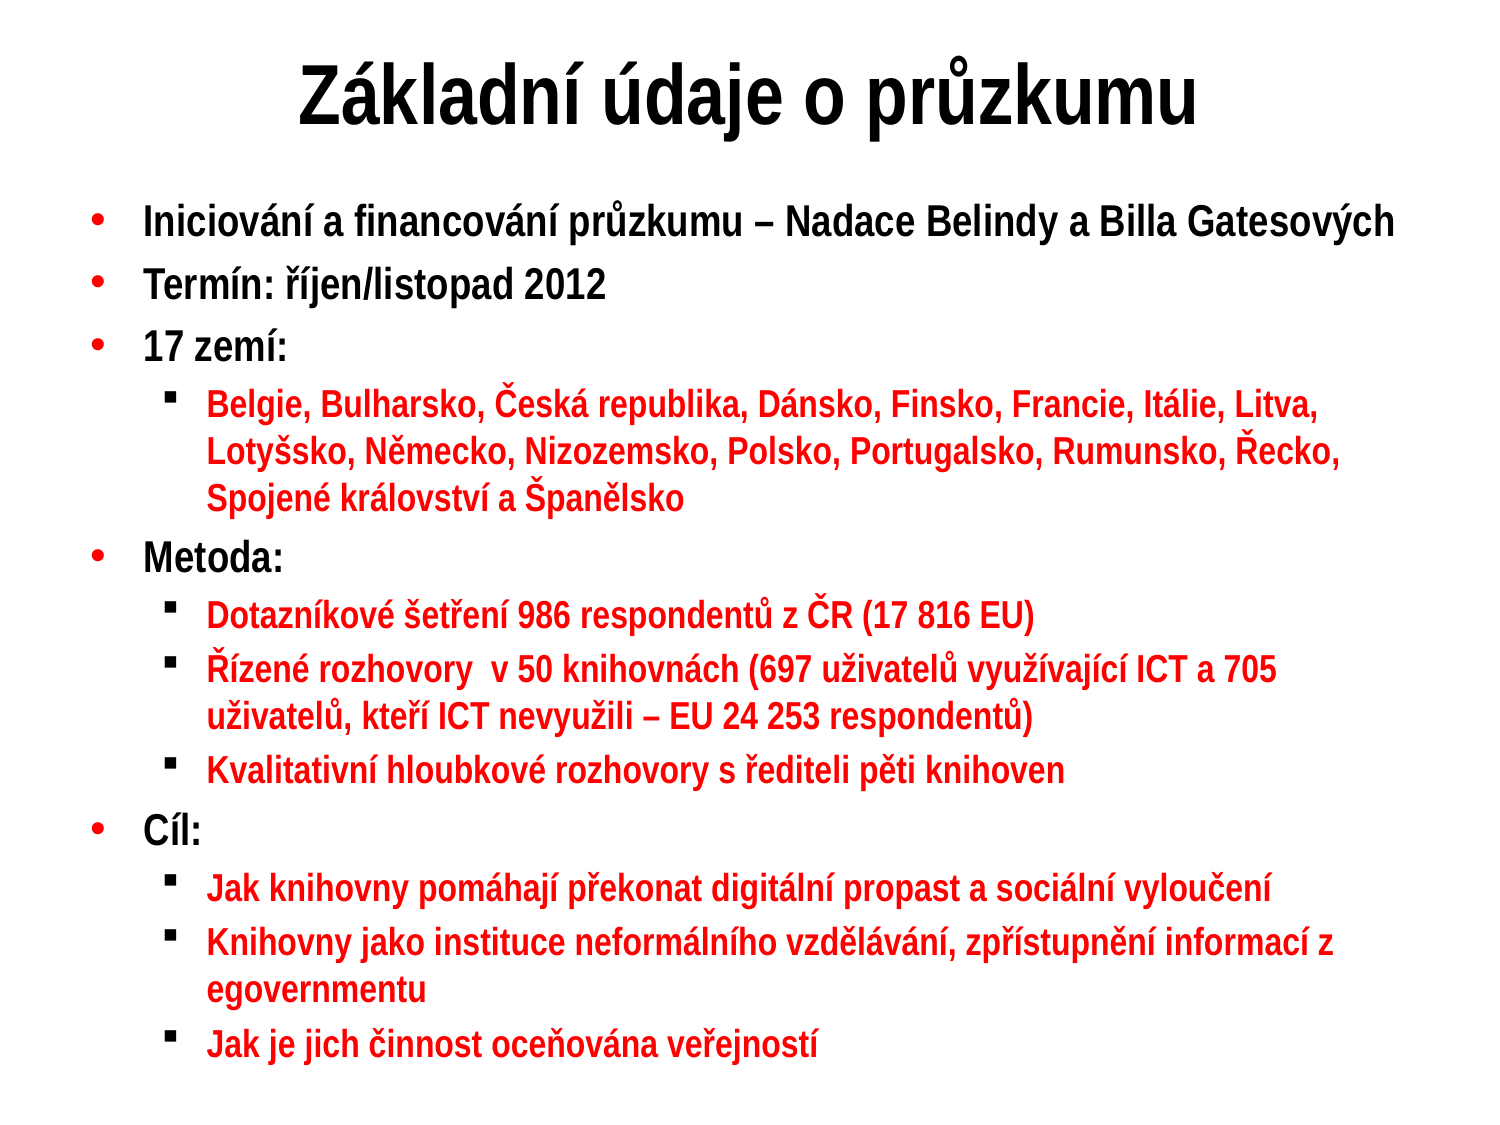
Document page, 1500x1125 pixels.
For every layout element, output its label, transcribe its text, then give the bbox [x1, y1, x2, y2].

title Základní údaje o průzkumu [75, 30, 1425, 149]
list Iniciování a financování průzkumu – Nadace Belindy a Billa Gatesových Termín: říjen/listopad 2012 17 zemí: Belgie, Bulharsko, Česká republika, Dánsko, Finsko, Francie, Itálie, Litva, Lotyšsko, Německo, Nizozemsko, Polsko, Portugalsko, Rumunsko, Řecko, Spojené království a Španělsko Metoda: Dotazníkové šetření 986 respondentů z ČR (17 816 EU) Řízené rozhovory v 50 knihovnách (697 uživatelů využívající ICT a 705 uživatelů, kteří ICT nevyužili – EU 24 253 respondentů) Kvalitativní hloubkové rozhovory s řediteli pěti knihoven Cíl: Jak knihovny pomáhají překonat digitální propast a sociální vyloučení Knihovny jako instituce neformálního vzdělávání, zpřístupnění informací z egovernmentu Jak je jich činnost oceňována veřejností [75, 184, 1425, 1106]
